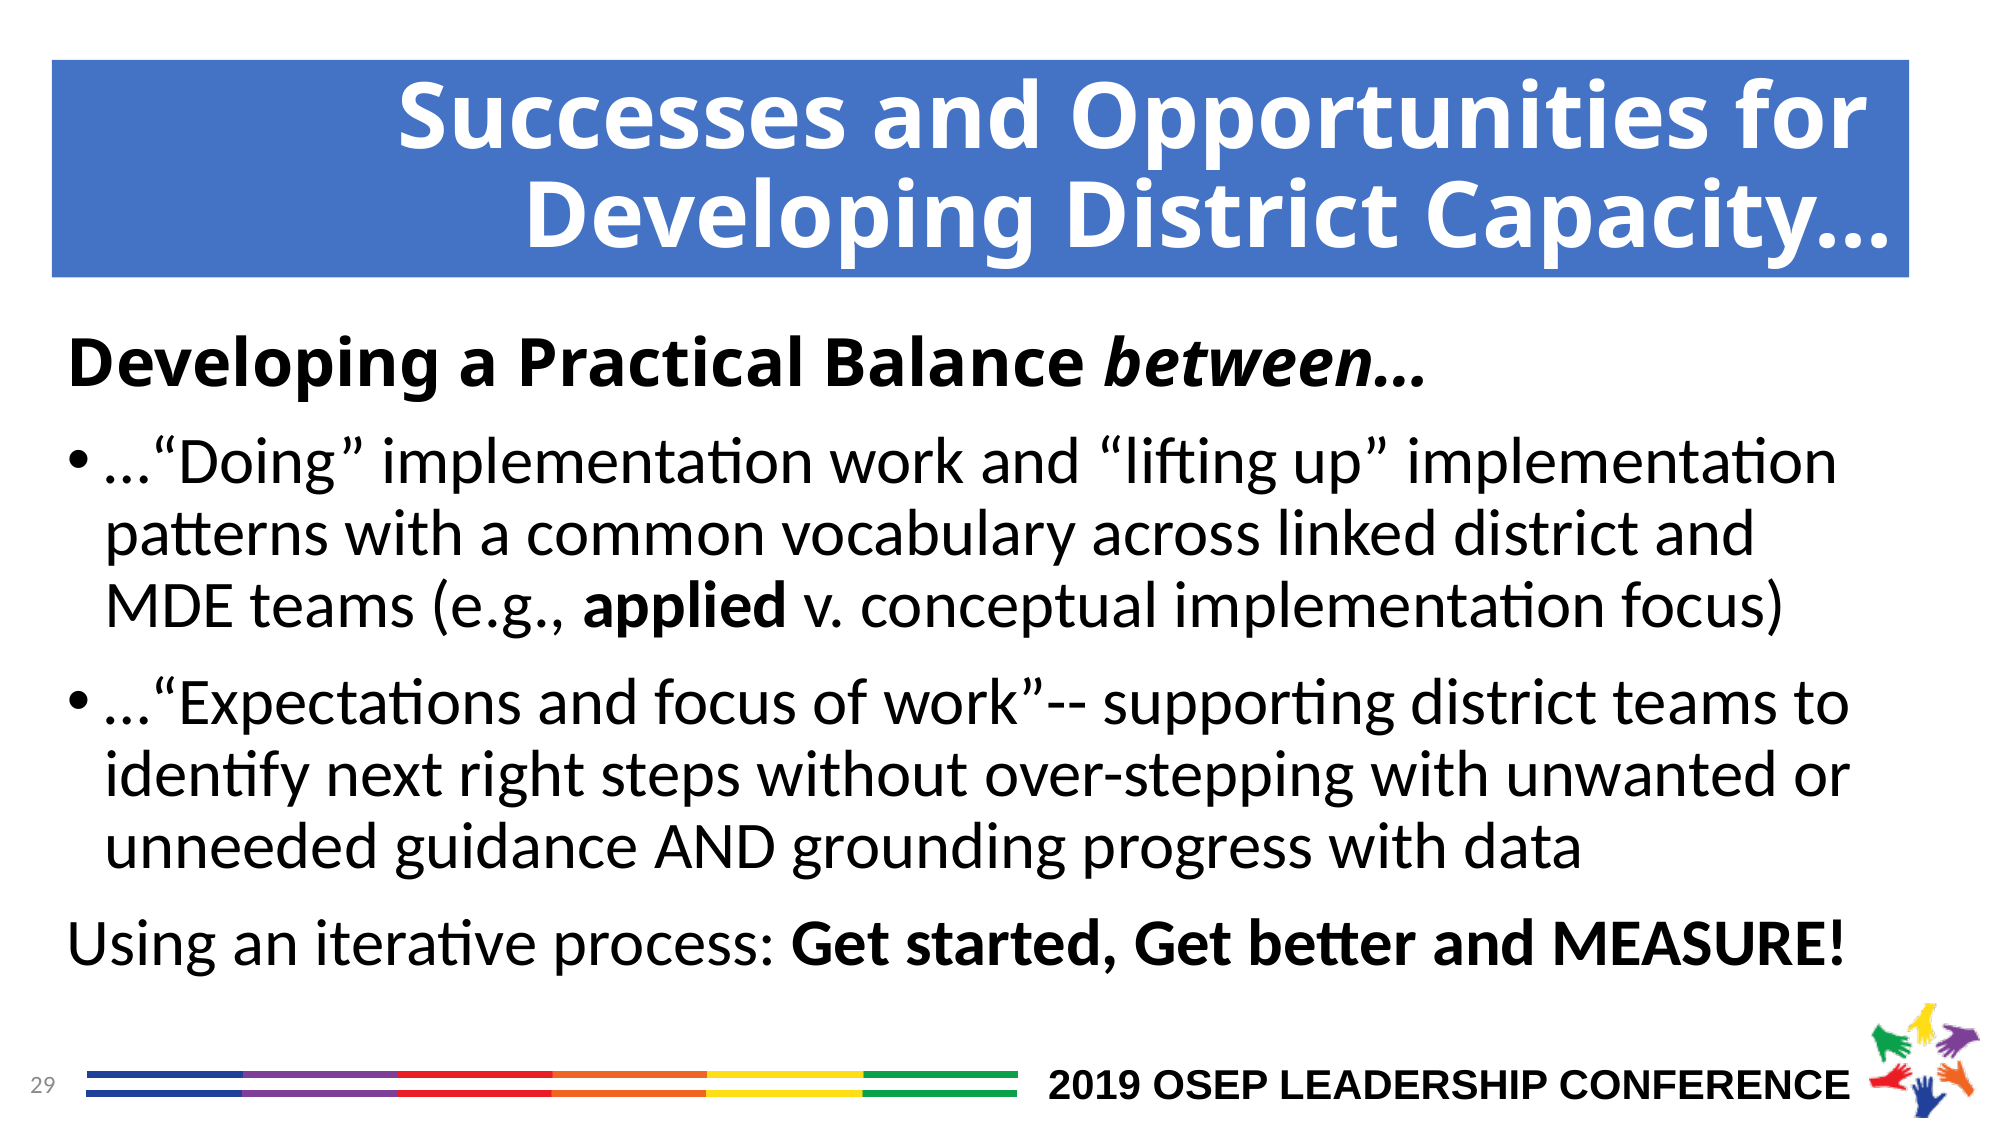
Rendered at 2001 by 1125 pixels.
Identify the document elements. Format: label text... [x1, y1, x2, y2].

picture [466, 1090, 1017, 1097]
picture [466, 1071, 1018, 1078]
slide_number 29 [15, 1053, 466, 1114]
list Developing a Practical Balance between… …“Doing” implementation work and “lifting up” implementation patterns with a common vocabulary across linked district and MDE teams (e.g., applied v. conceptual implementation focus) …“Expectations and focus of work”-- supporting district teams to identify next right steps without over-stepping with unwanted or unneeded guidance AND grounding progress with data Using an iterative process: Get started, Get better and MEASURE! [51, 321, 1910, 989]
picture [1869, 1003, 1980, 1118]
title Successes and Opportunities for Developing District Capacity... [51, 59, 1910, 278]
